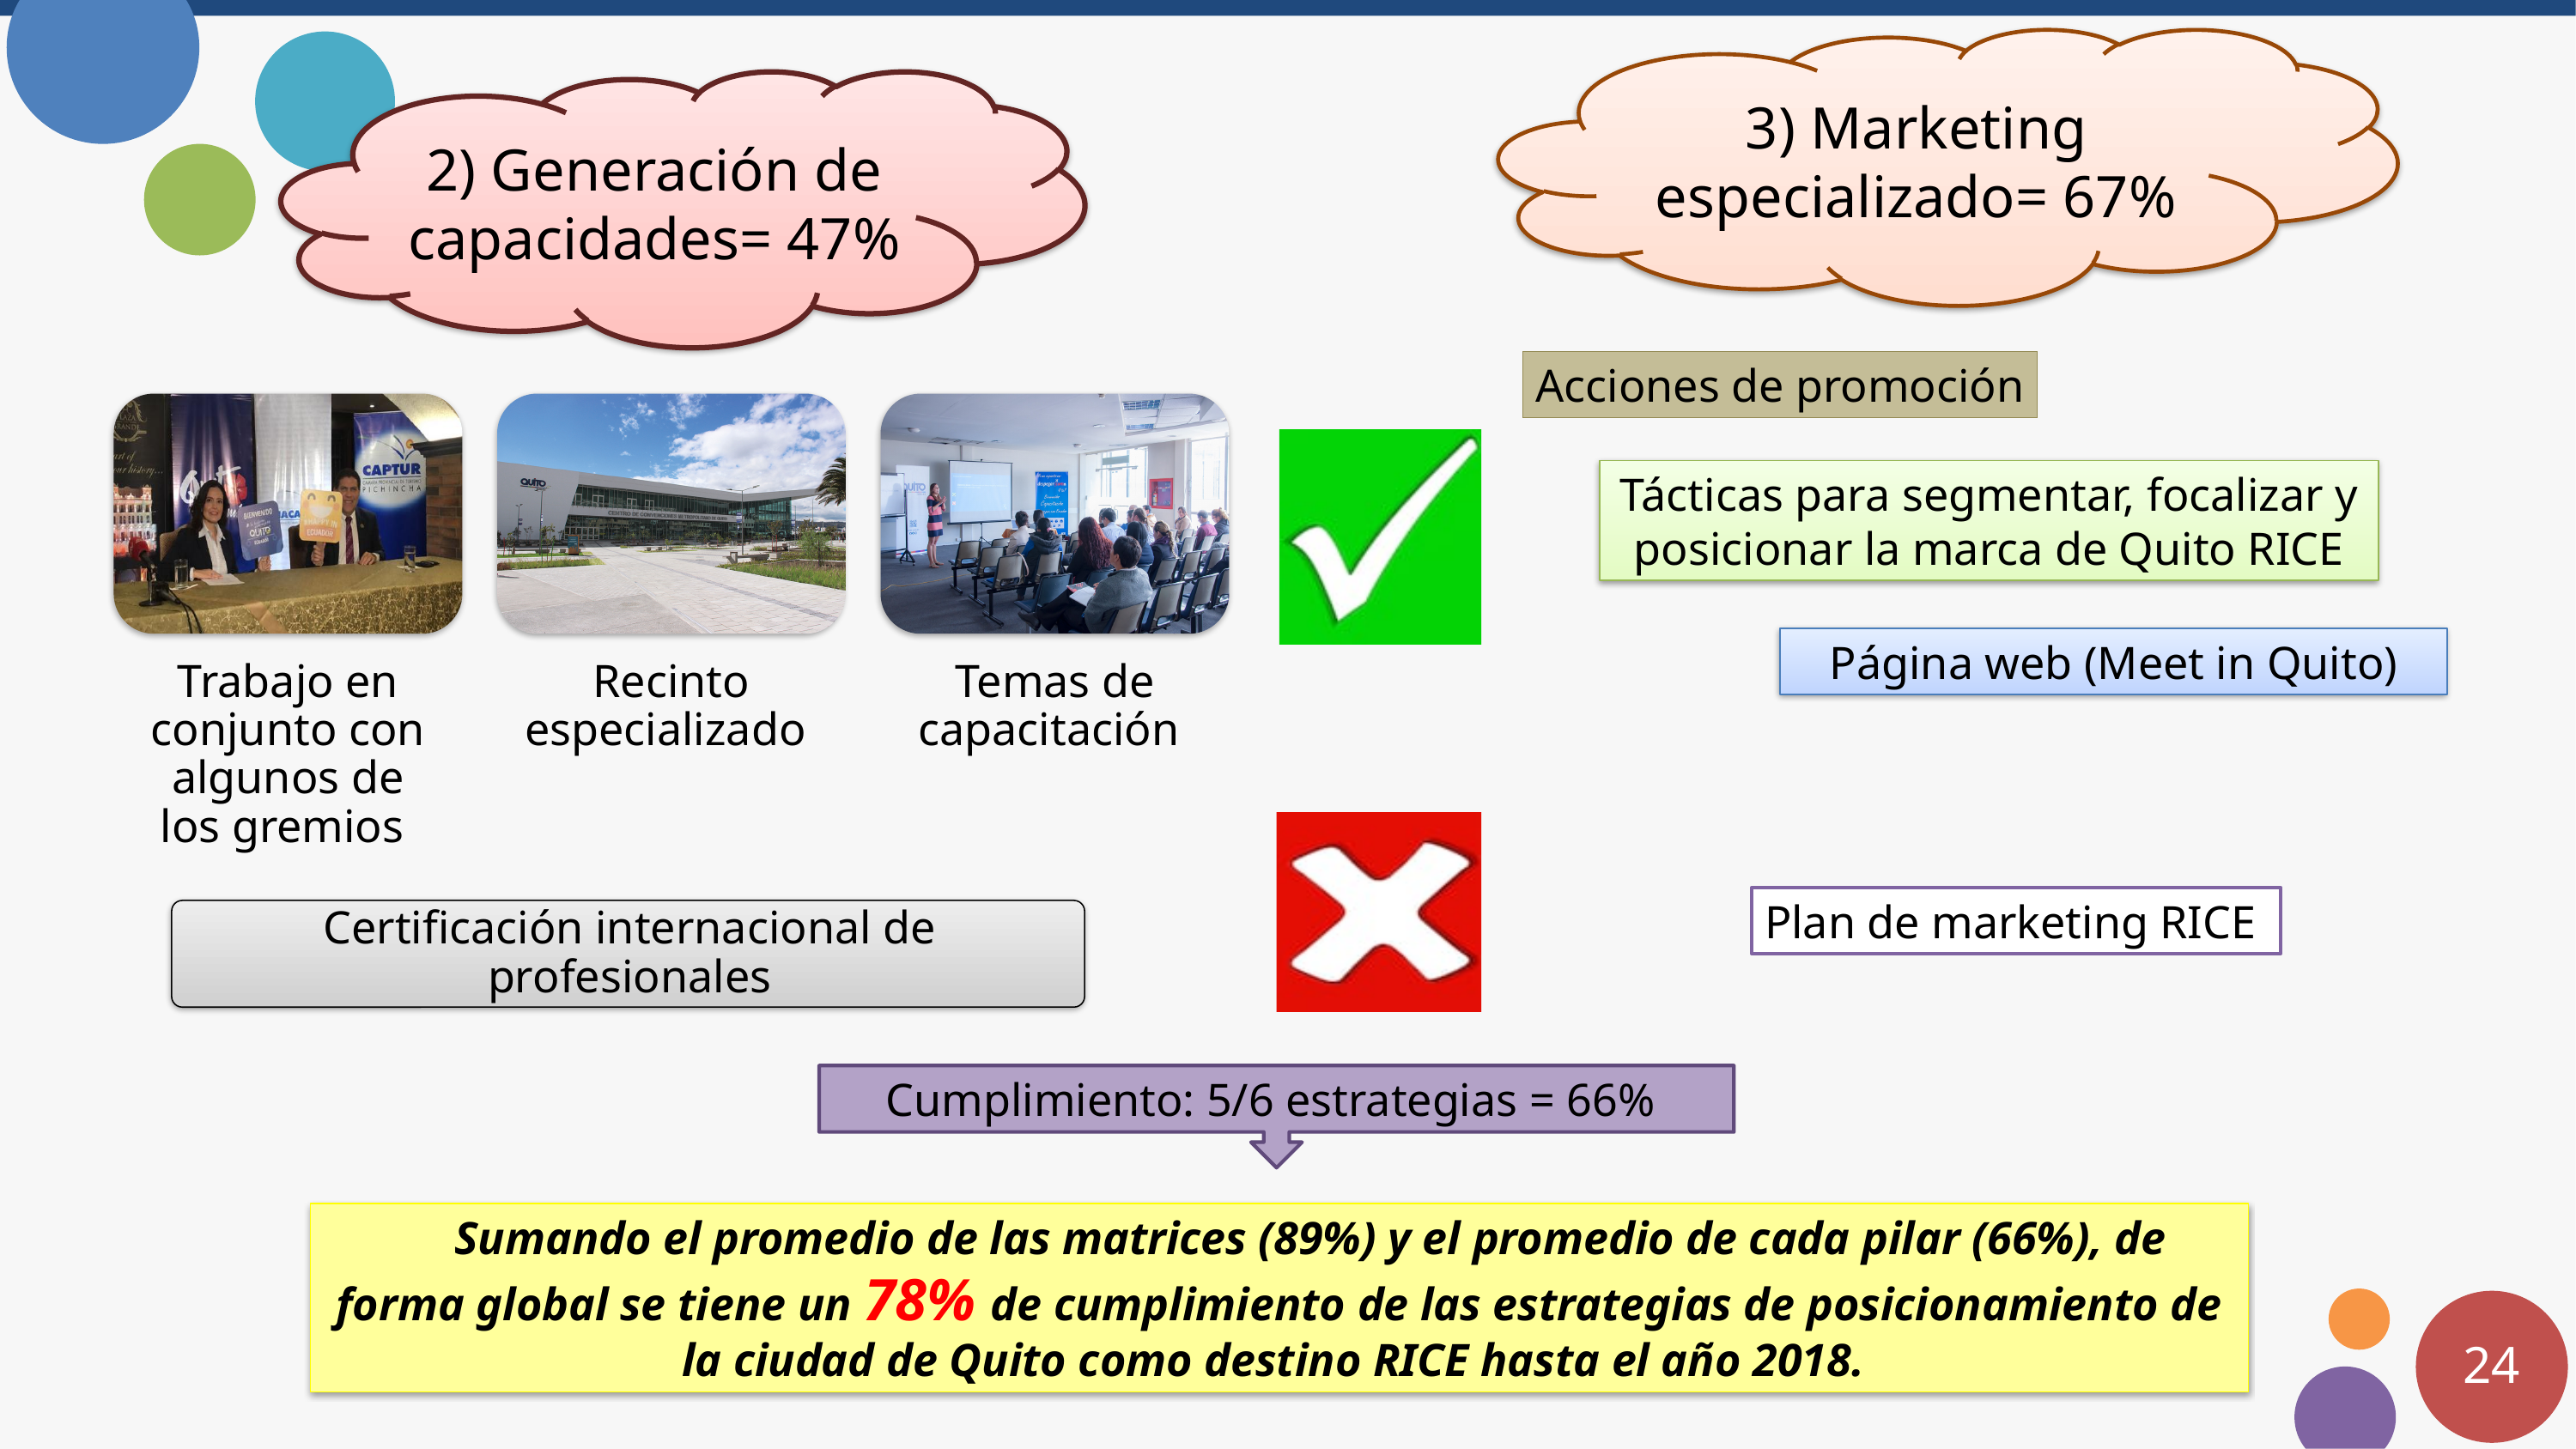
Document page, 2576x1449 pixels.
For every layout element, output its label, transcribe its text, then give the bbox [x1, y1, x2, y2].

text_box 3) Marketing especializado= 67% [1497, 29, 2399, 307]
text_box Plan de marketing RICE [1750, 886, 2282, 955]
text_box 2) Generación de capacidades= 47% [280, 70, 1086, 349]
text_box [113, 360, 1230, 797]
text_box Sumando el promedio de las matrices (89%) y el promedio de cada pilar (66%), de forma global se tiene un 78% de cumplimiento de las estrategias de posicionamiento de la ciudad de Quito como destino RICE hasta el año 2018. [310, 1203, 2249, 1392]
text_box Acciones de promoción [1522, 351, 2038, 418]
text_box Cumplimiento: 5/6 estrategias = 66% [817, 1064, 1736, 1170]
slide_number 24 [2415, 1328, 2568, 1406]
picture [1276, 812, 1482, 1012]
picture [1279, 428, 1482, 645]
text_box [169, 900, 1085, 1008]
text_box Página web (Meet in Quito) [1779, 627, 2448, 695]
text_box Tácticas para segmentar, focalizar y posicionar la marca de Quito RICE [1599, 460, 2379, 581]
